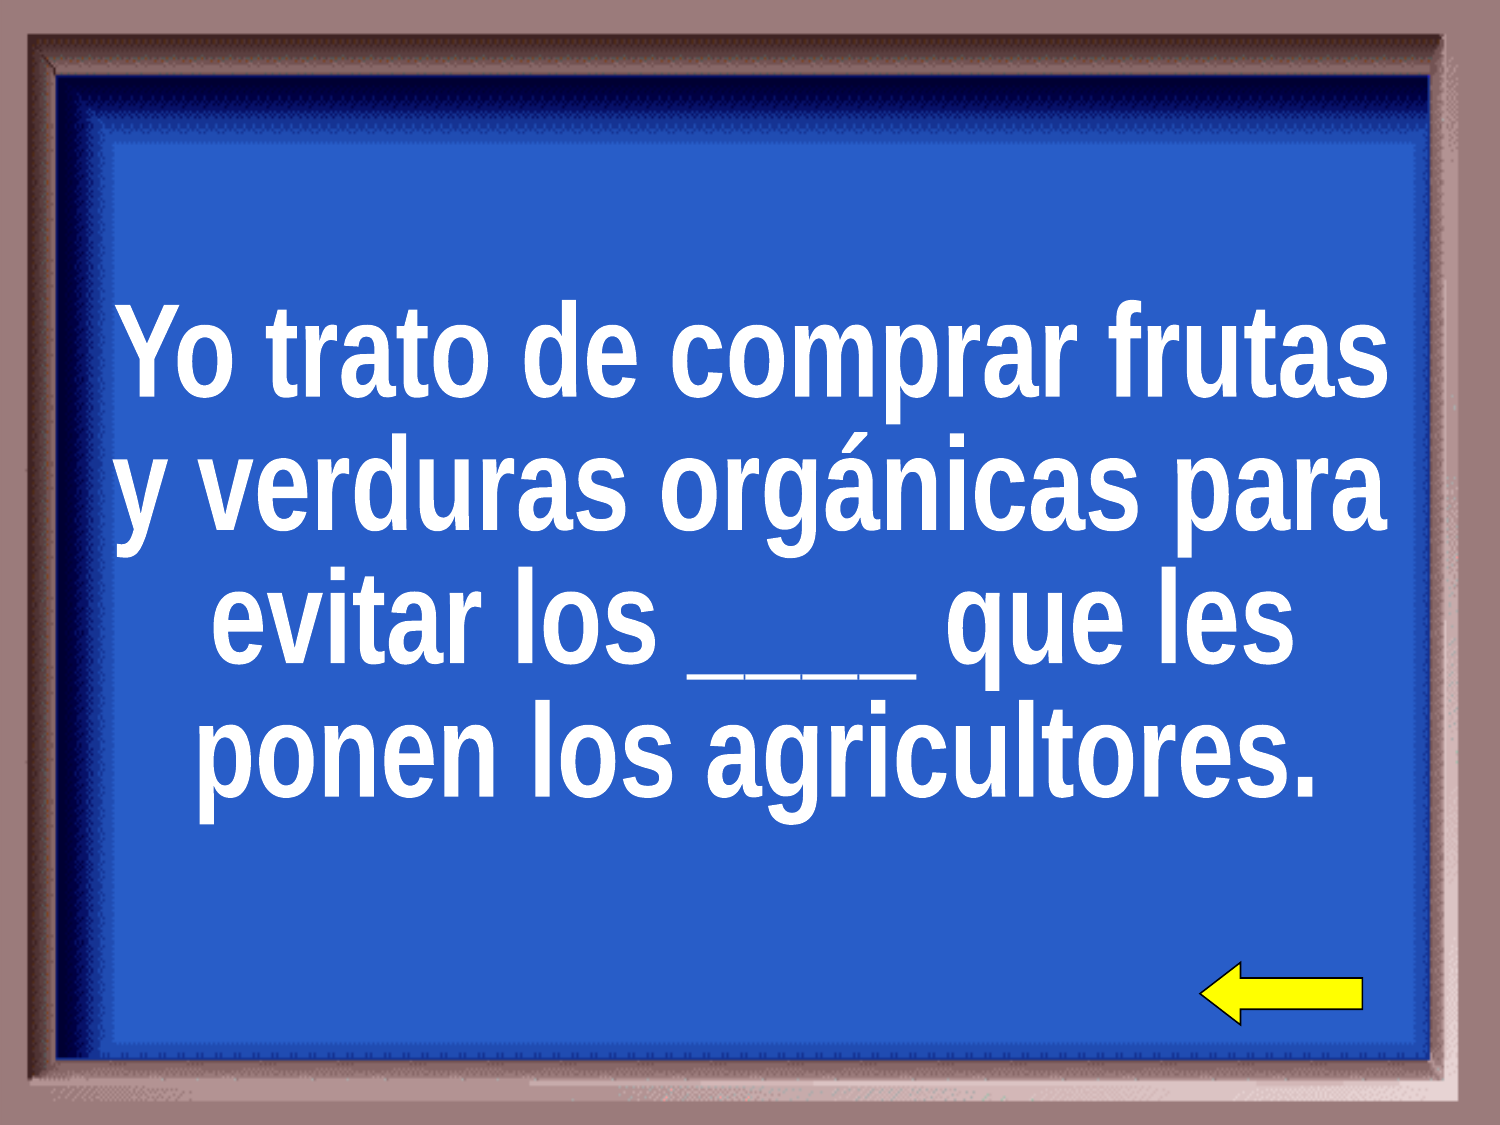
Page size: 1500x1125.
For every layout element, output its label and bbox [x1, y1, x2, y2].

picture [0, 0, 1500, 1125]
text_box [1199, 962, 1363, 1025]
